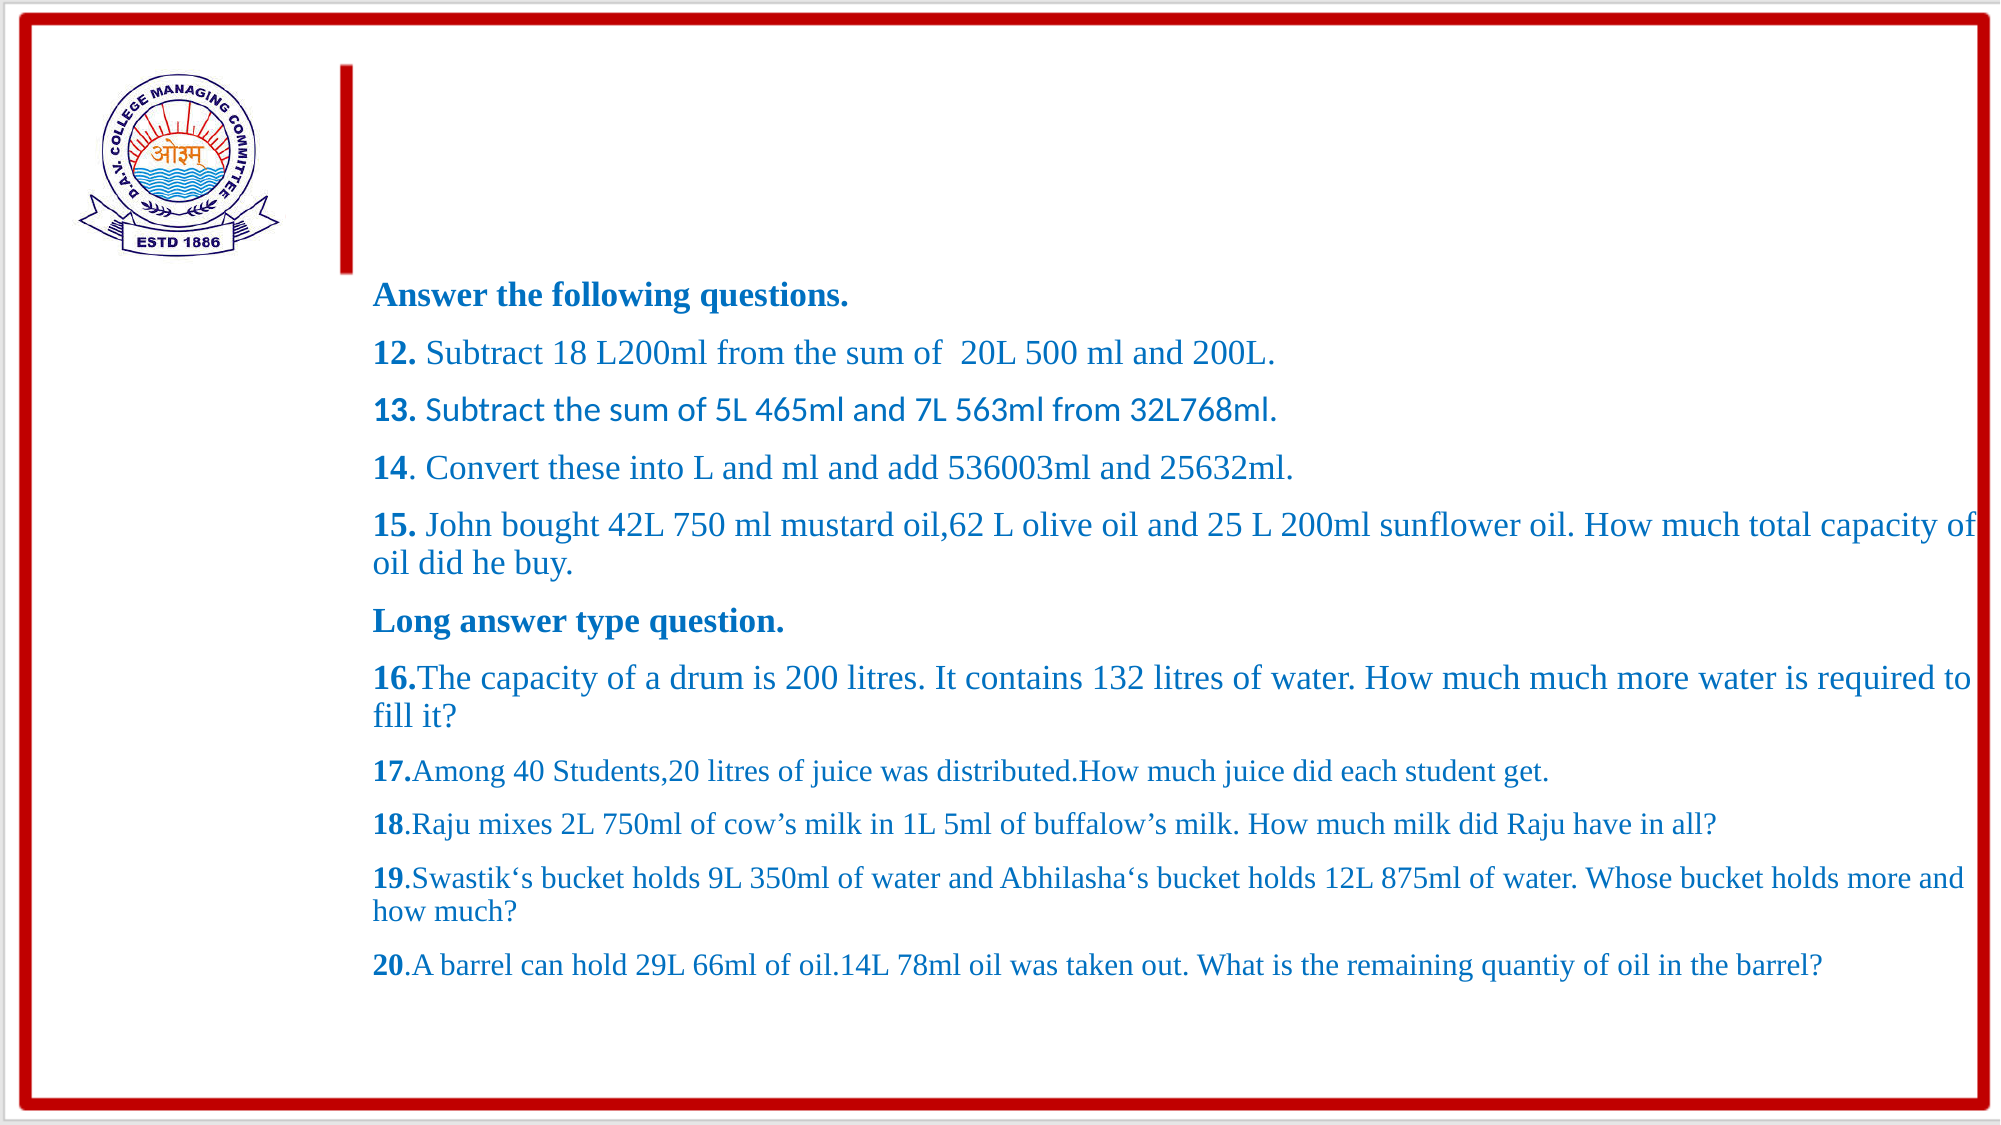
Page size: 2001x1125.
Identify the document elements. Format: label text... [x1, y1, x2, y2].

picture [0, 0, 2001, 1125]
list Answer the following questions. 12. Subtract 18 L200ml from the sum of 20L 500 ml and 200L. 13. Subtract the sum of 5L 465ml and 7L 563ml from 32L768ml. 14. Convert these into L and ml and add 536003ml and 25632ml. 15. John bought 42L 750 ml mustard oil,62 L olive oil and 25 L 200ml sunflower oil. How much total capacity of oil did he buy. Long answer type question. 16.The capacity of a drum is 200 litres. It contains 132 litres of water. How much much more water is required to fill it? 17.Among 40 Students,20 litres of juice was distributed.How much juice did each student get. 18.Raju mixes 2L 750ml of cow’s milk in 1L 5ml of buffalow’s milk. How much milk did Raju have in all? 19.Swastik‘s bucket holds 9L 350ml of water and Abhilasha‘s bucket holds 12L 875ml of water. Whose bucket holds more and how much? 20.A barrel can hold 29L 66ml of oil.14L 78ml oil was taken out. What is the remaining quantiy of oil in the barrel? [357, 268, 2000, 994]
